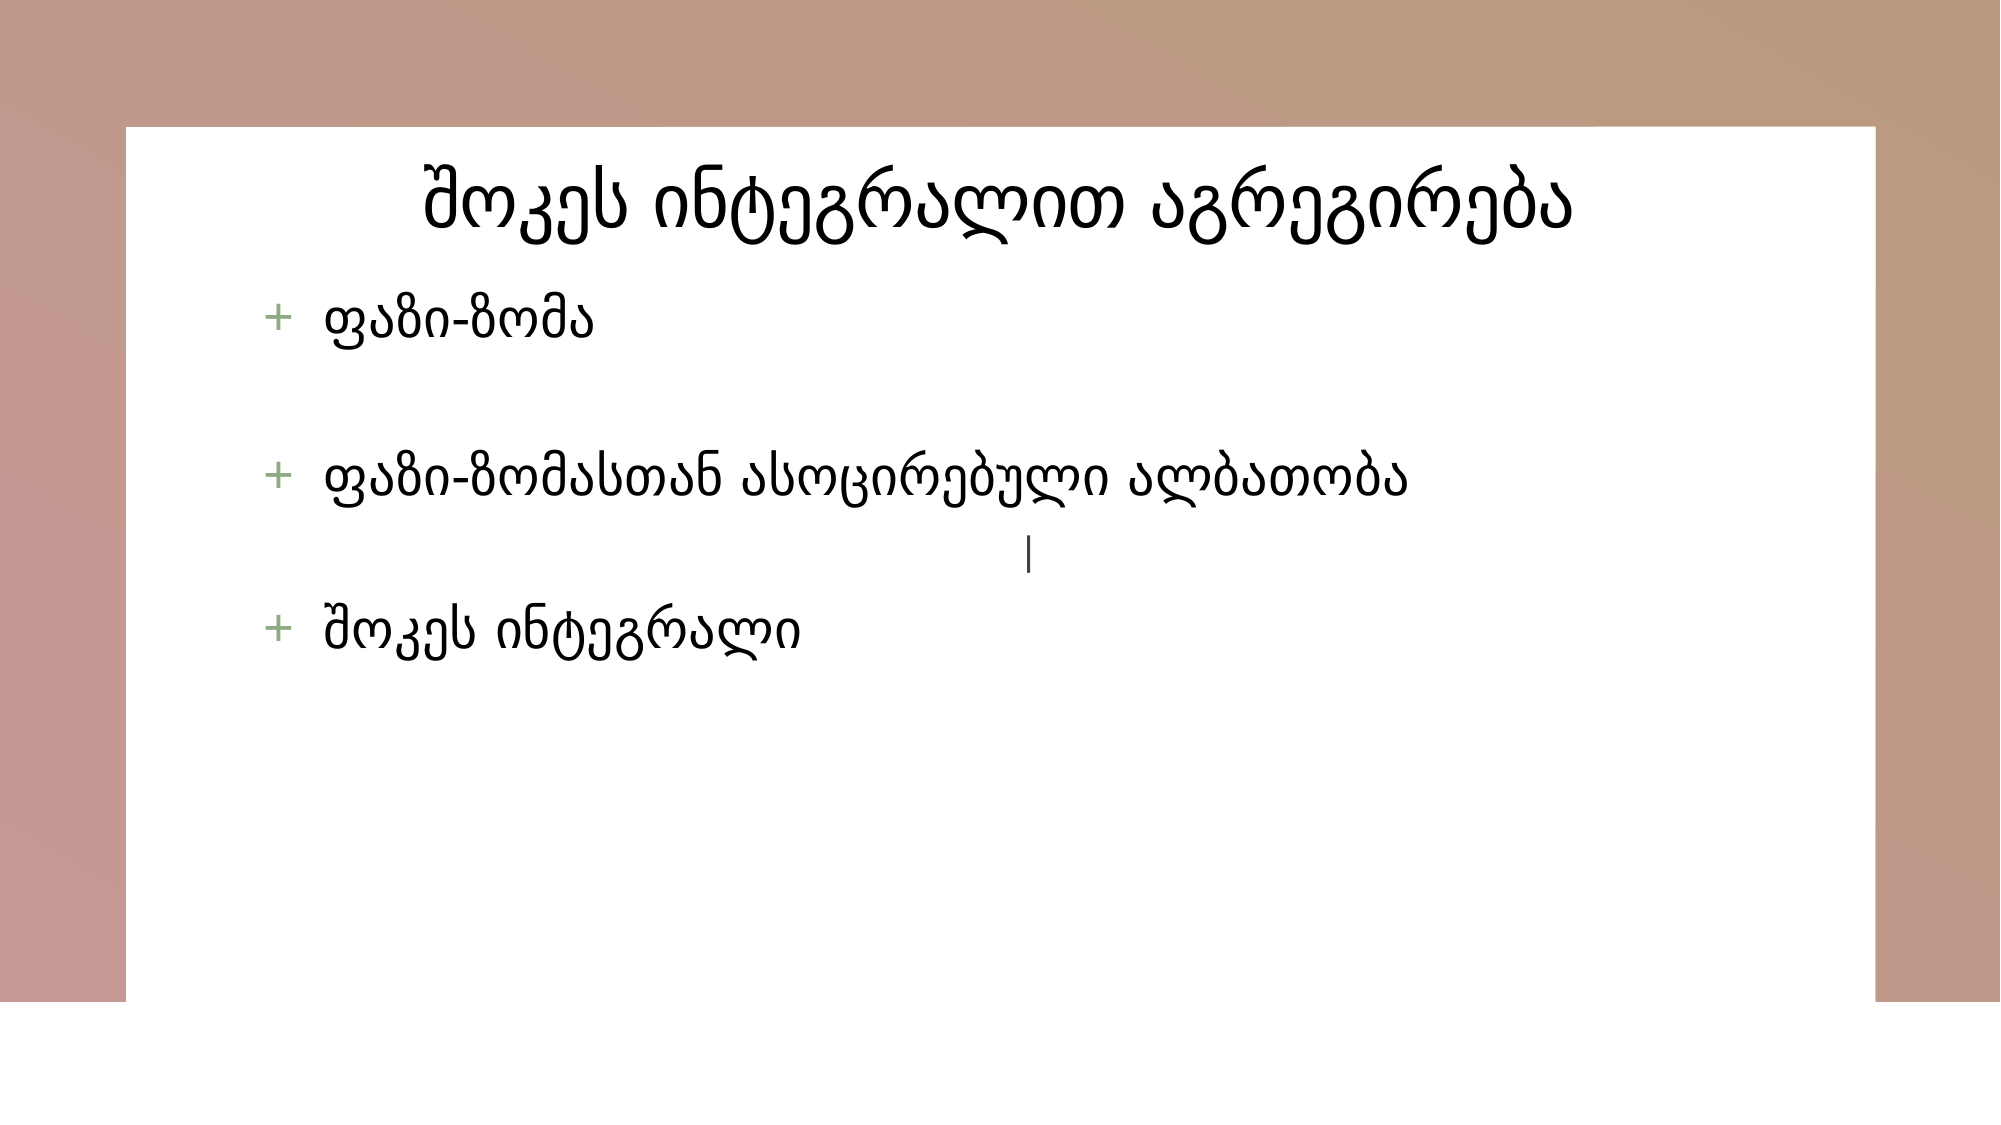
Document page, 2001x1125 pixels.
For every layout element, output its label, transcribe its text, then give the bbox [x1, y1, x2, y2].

title შოკეს ინტეგრალით აგრეგირება [248, 151, 1749, 273]
